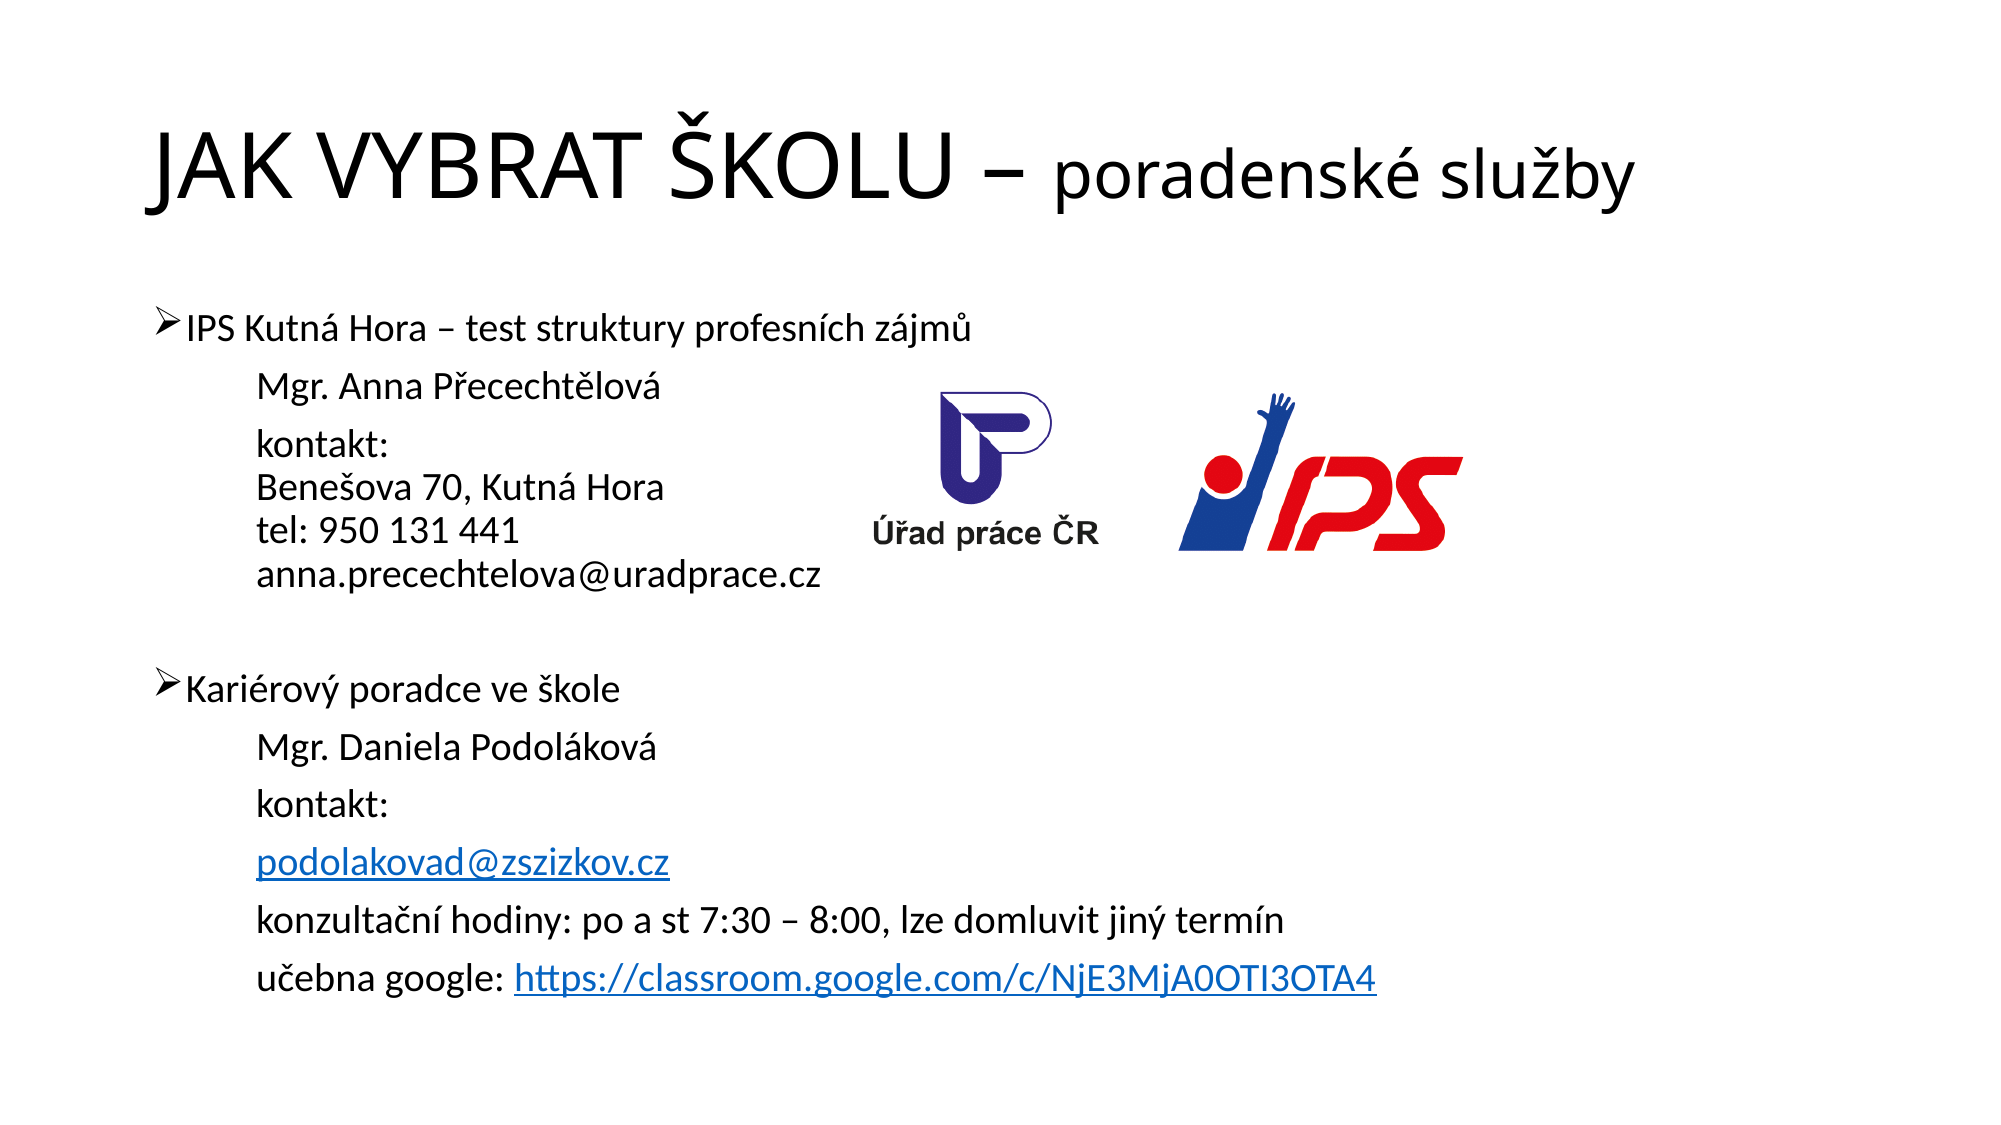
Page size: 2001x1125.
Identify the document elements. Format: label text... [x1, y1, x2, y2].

picture [830, 351, 1502, 592]
list IPS Kutná Hora – test struktury profesních zájmů Mgr. Anna Přecechtělová kontakt: Benešova 70, Kutná Hora tel: 950 131 441 anna.precechtelova@uradprace.cz Kariérový poradce ve škole Mgr. Daniela Podoláková kontakt: podolakovad@zszizkov.cz konzultační hodiny: po a st 7:30 – 8:00, lze domluvit jiný termín učebna google: https://classroom.google.com/c/NjE3MjA0OTI3OTA4 [137, 299, 1863, 1014]
title JAK VYBRAT ŠKOLU – poradenské služby [137, 59, 1863, 278]
